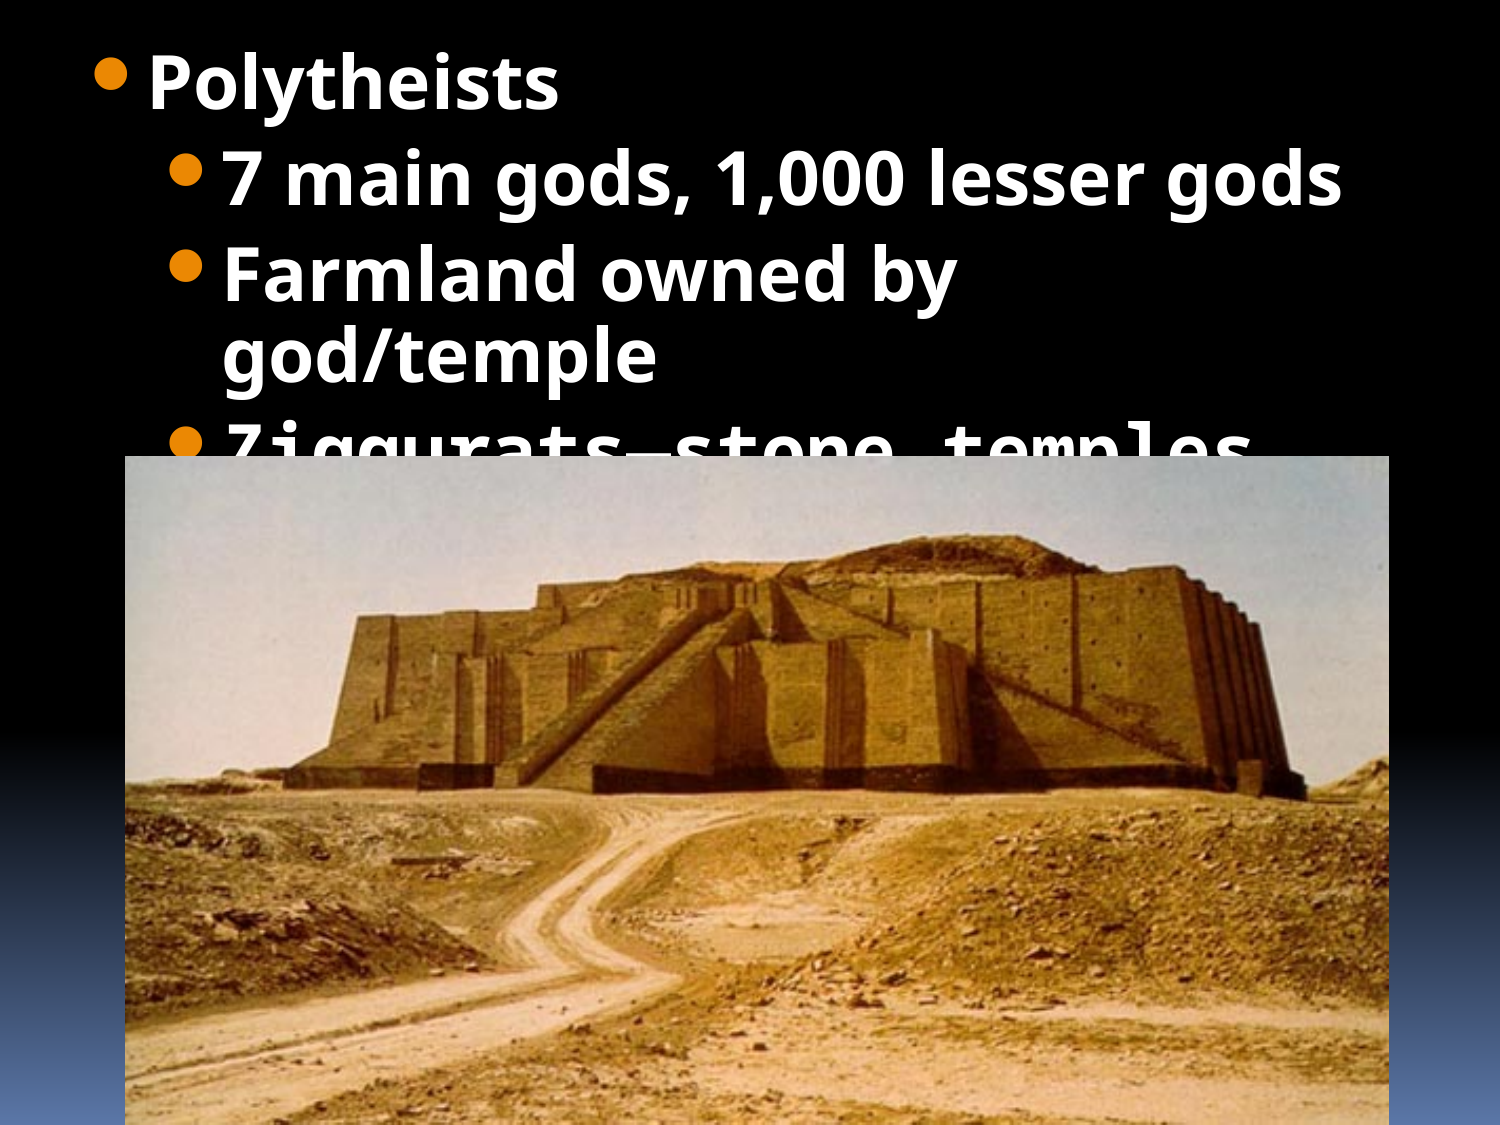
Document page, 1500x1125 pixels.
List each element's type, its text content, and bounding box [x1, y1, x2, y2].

picture [124, 456, 1390, 1125]
text_box Polytheists 7 main gods, 1,000 lesser gods Farmland owned by god/temple Ziggurats—stone temples [74, 37, 1425, 838]
